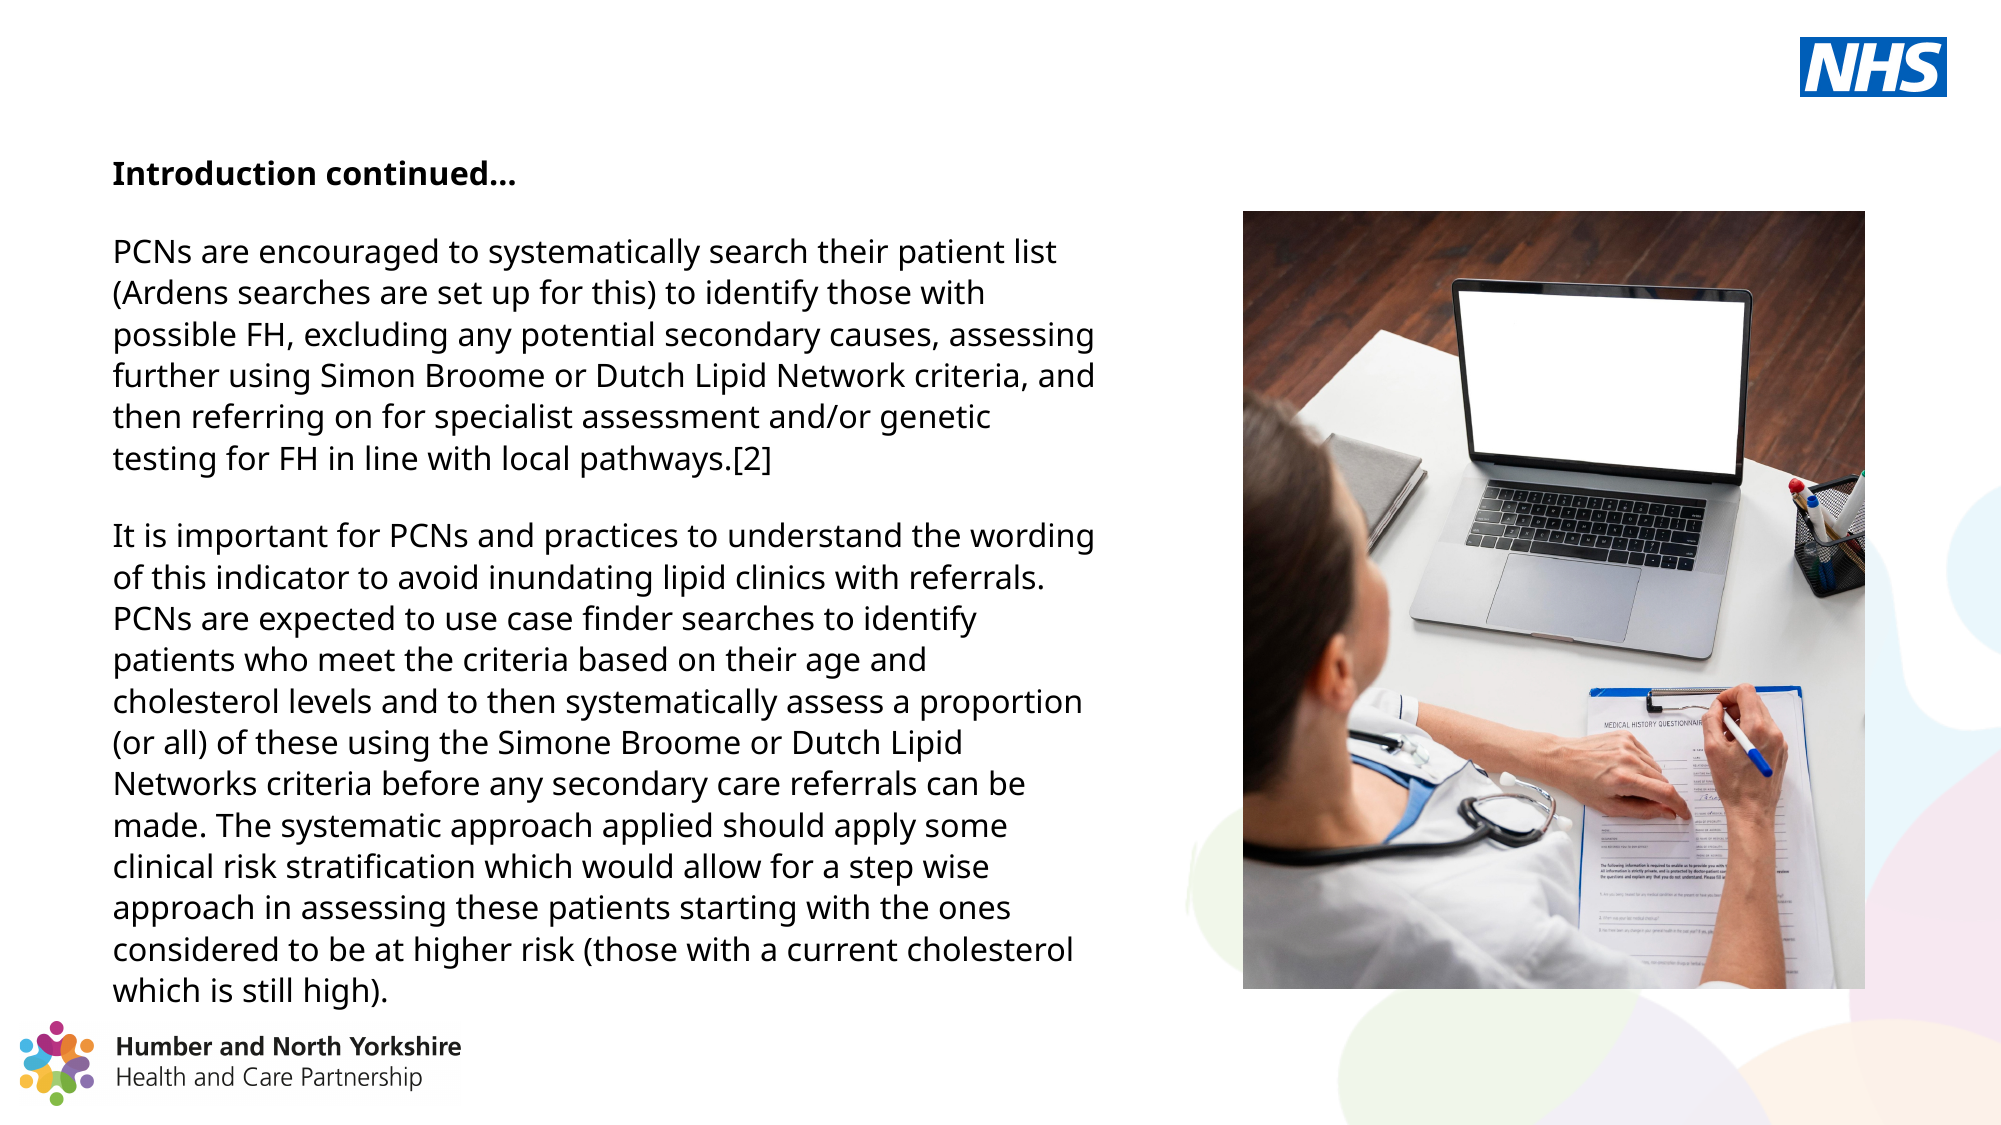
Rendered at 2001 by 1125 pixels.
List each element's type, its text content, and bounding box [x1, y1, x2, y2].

list Introduction continued… PCNs are encouraged to systematically search their patient list (Ardens searches are set up for this) to identify those with possible FH, excluding any potential secondary causes, assessing further using Simon Broome or Dutch Lipid Network criteria, and then referring on for specialist assessment and/or genetic testing for FH in line with local pathways.[2] It is important for PCNs and practices to understand the wording of this indicator to avoid inundating lipid clinics with referrals. PCNs are expected to use case finder searches to identify patients who meet the criteria based on their age and cholesterol levels and to then systematically assess a proportion (or all) of these using the Simone Broome or Dutch Lipid Networks criteria before any secondary care referrals can be made. The systematic approach applied should apply some clinical risk stratification which would allow for a step wise approach in assessing these patients starting with the ones considered to be at higher risk (those with a current cholesterol which is still high). [97, 143, 1113, 1018]
picture [1242, 210, 1866, 989]
picture [1800, 37, 1947, 97]
picture [19, 1021, 461, 1106]
